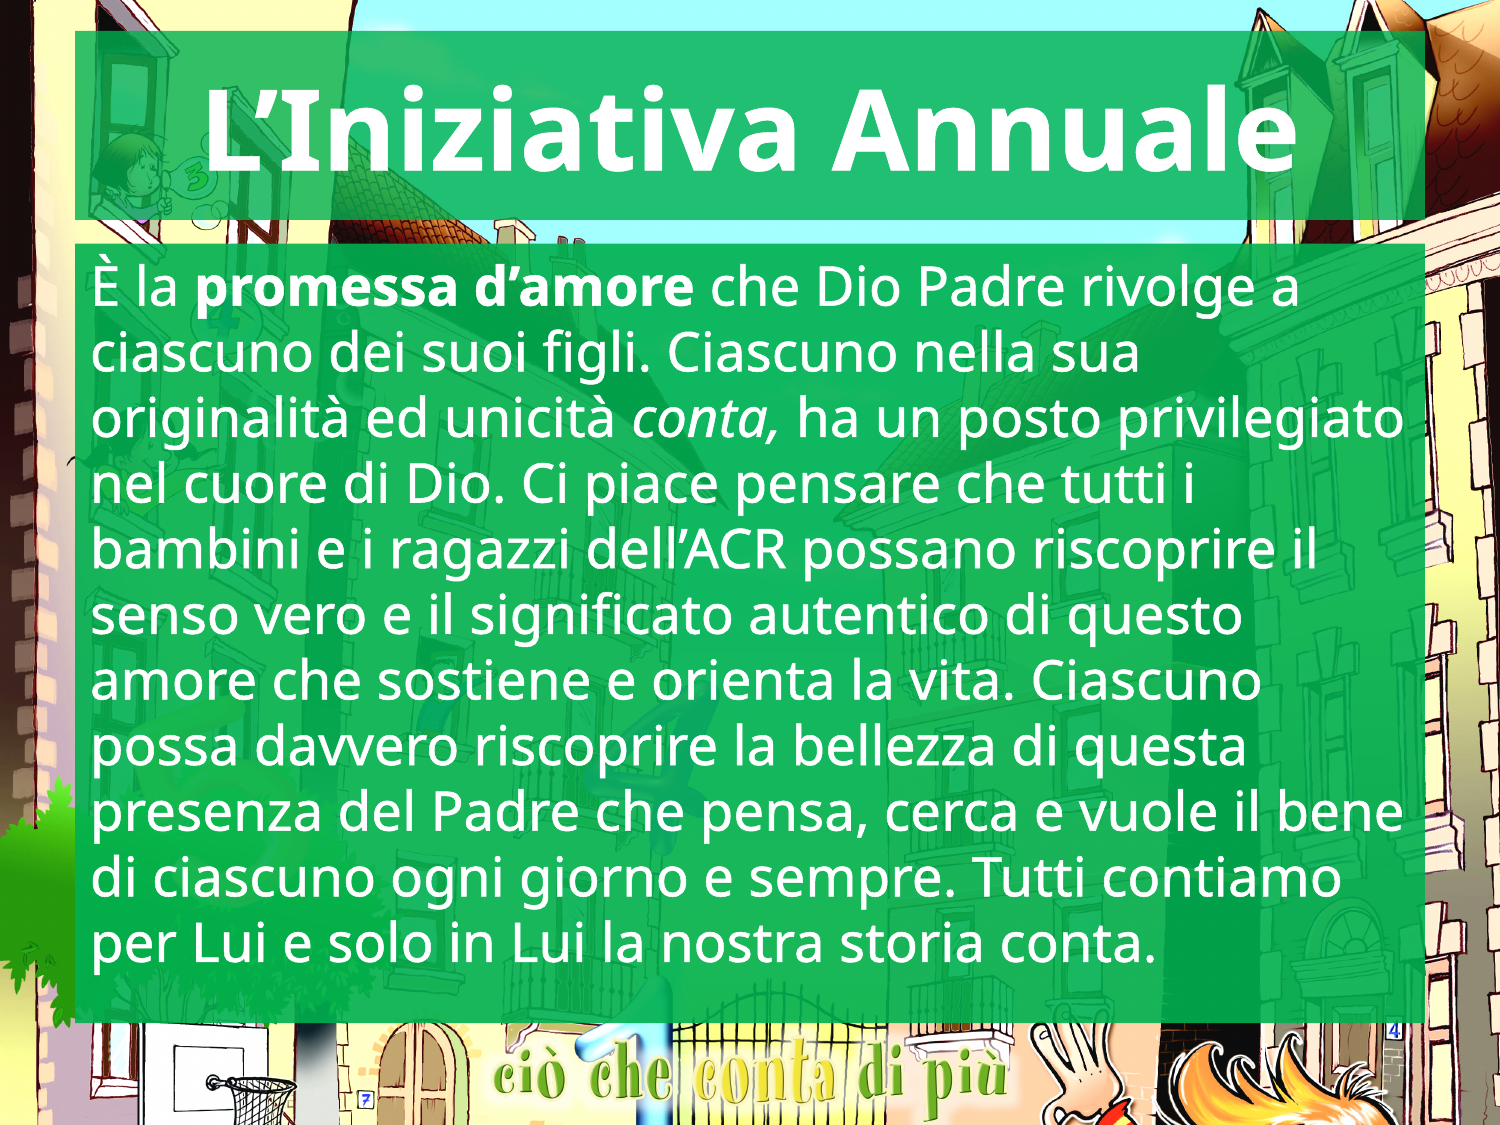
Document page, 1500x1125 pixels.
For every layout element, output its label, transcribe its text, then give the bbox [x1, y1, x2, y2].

picture [489, 1034, 1011, 1125]
title L’Iniziativa Annuale [75, 30, 1425, 220]
list È la promessa d’amore che Dio Padre rivolge a ciascuno dei suoi figli. Ciascuno nella sua originalità ed unicità conta, ha un posto privilegiato nel cuore di Dio. Ci piace pensare che tutti i bambini e i ragazzi dell’ACR possano riscoprire il senso vero e il significato autentico di questo amore che sostiene e orienta la vita. Ciascuno possa davvero riscoprire la bellezza di questa presenza del Padre che pensa, cerca e vuole il bene di ciascuno ogni giorno e sempre. Tutti contiamo per Lui e solo in Lui la nostra storia conta. [75, 243, 1425, 1024]
